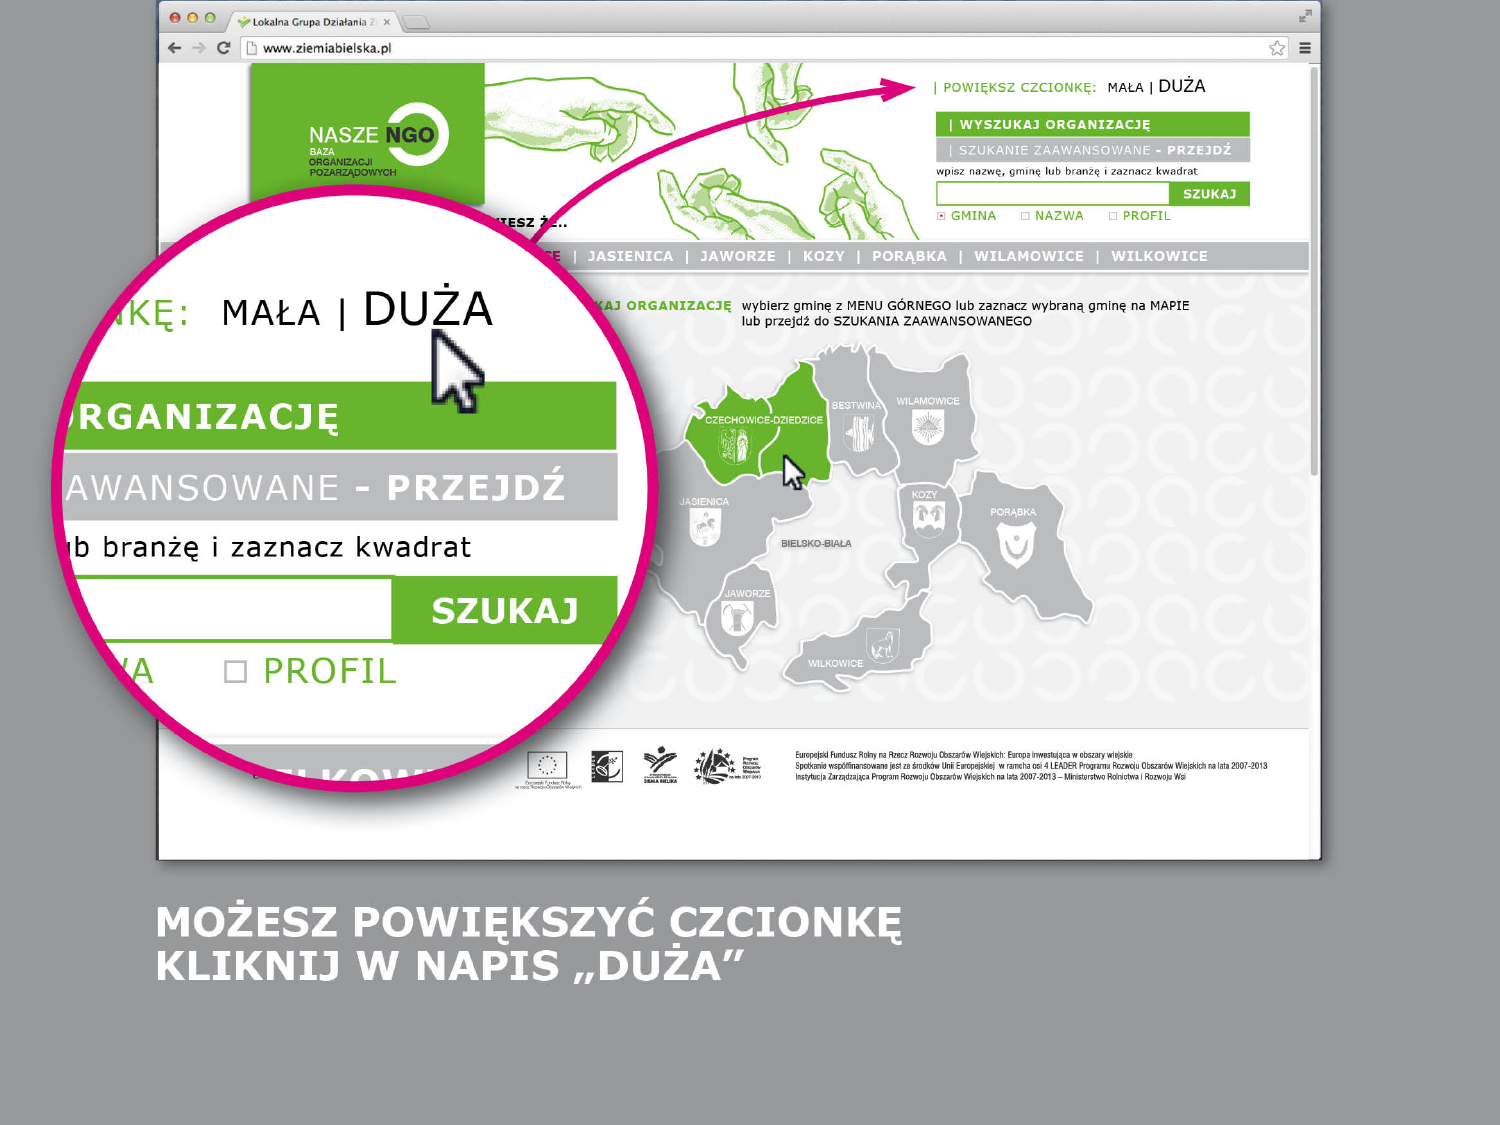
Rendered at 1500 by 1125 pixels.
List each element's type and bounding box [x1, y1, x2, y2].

list [0, 0, 1500, 1125]
